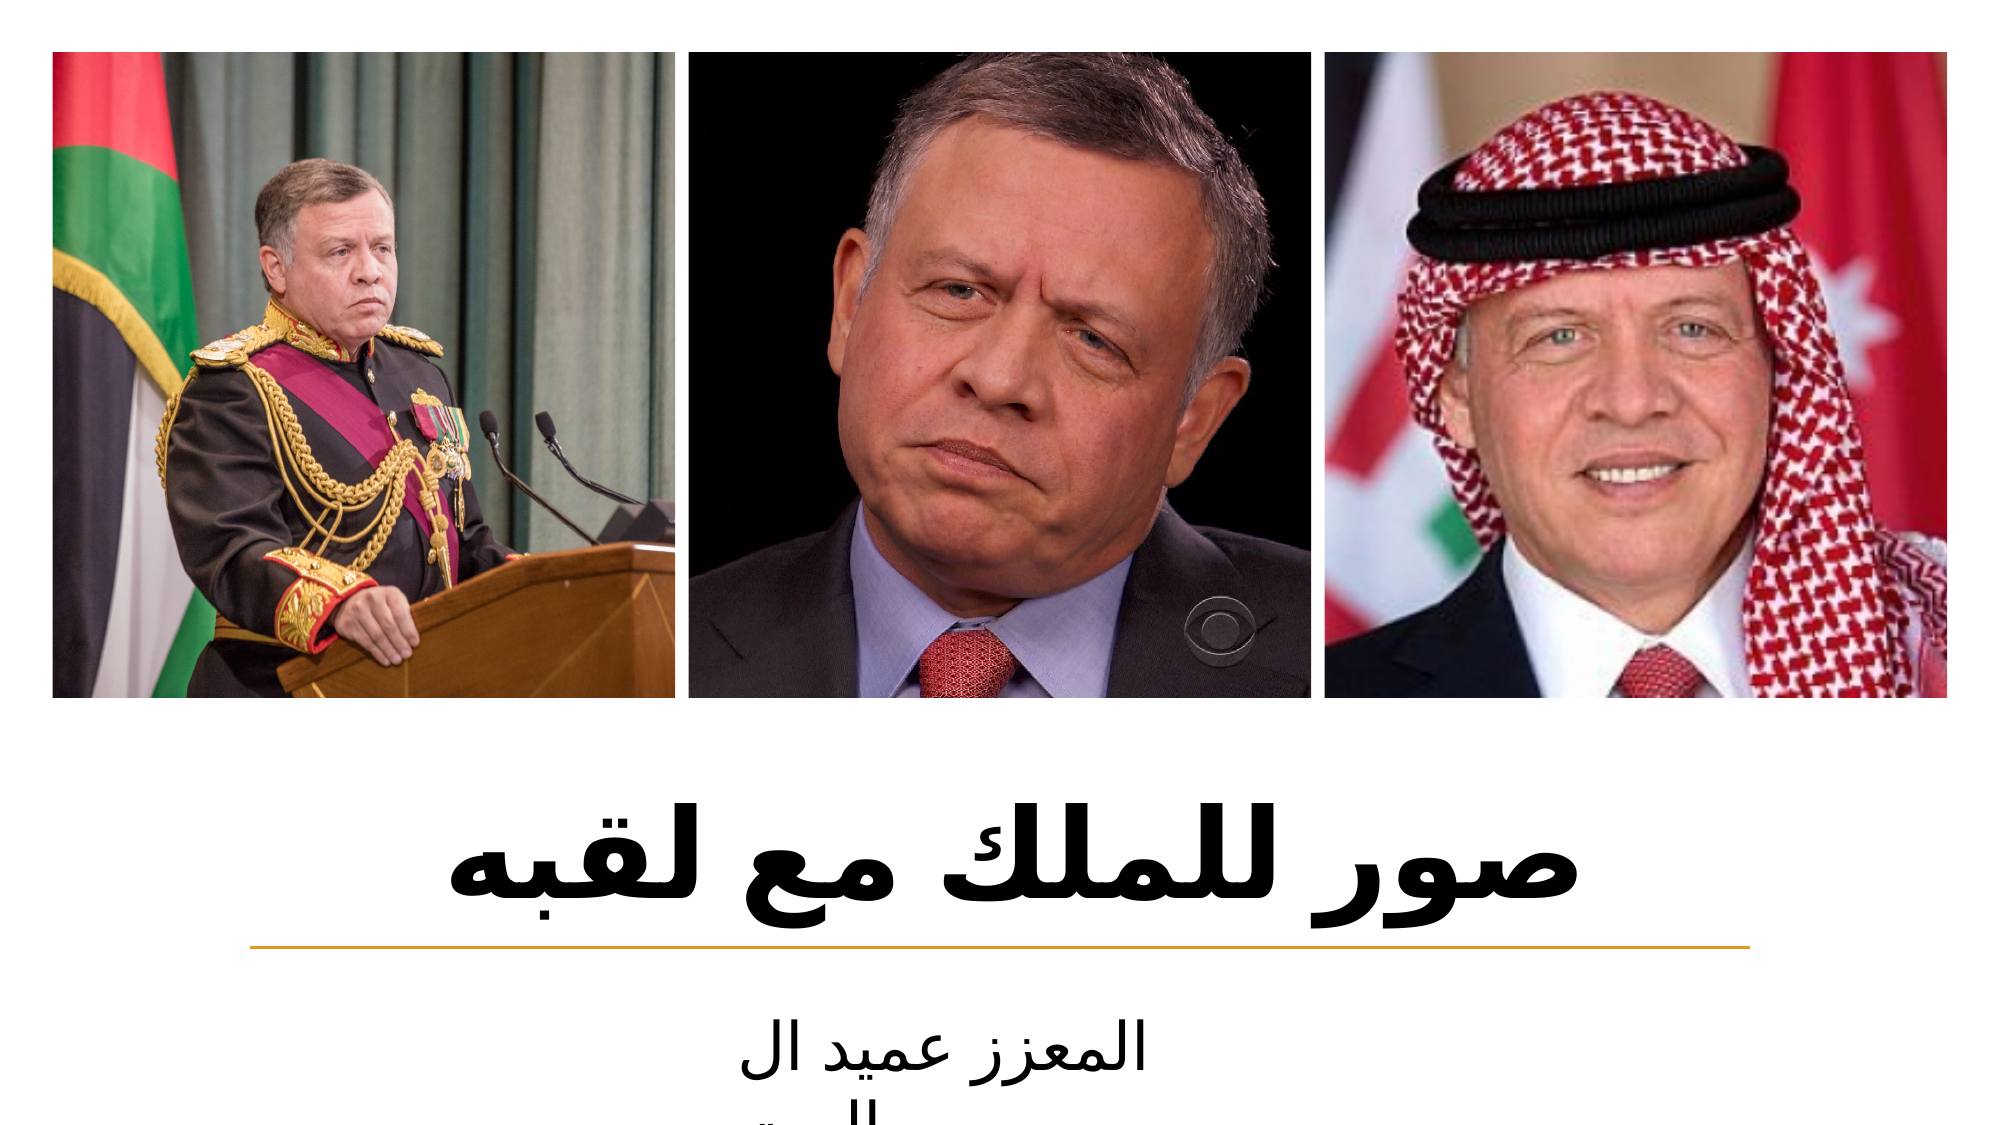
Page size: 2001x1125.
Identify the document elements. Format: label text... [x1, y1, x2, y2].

title صور للملك مع لقبه [105, 749, 1895, 933]
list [1324, 52, 1948, 698]
picture [688, 52, 1312, 698]
text_box المعزز عميد ال البيت [723, 996, 1230, 1125]
picture [52, 52, 676, 698]
